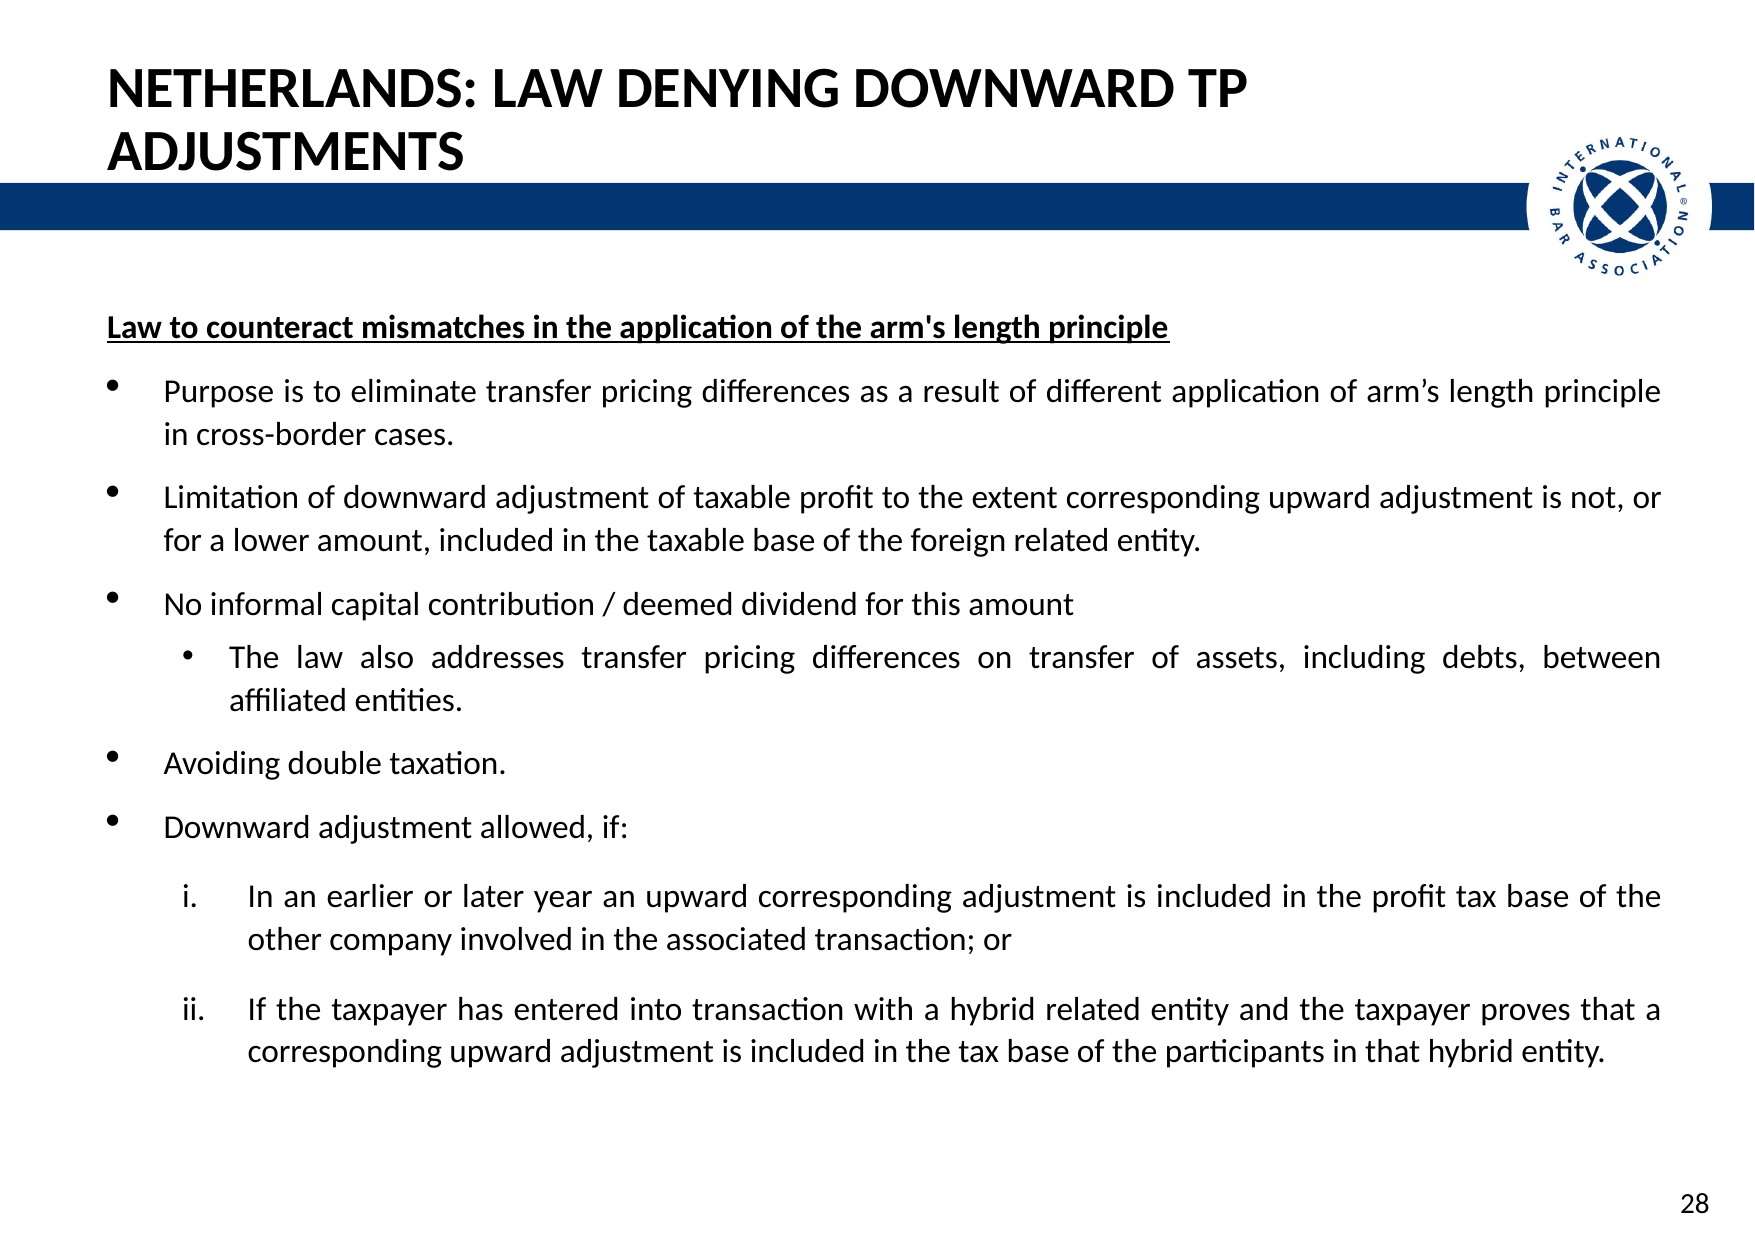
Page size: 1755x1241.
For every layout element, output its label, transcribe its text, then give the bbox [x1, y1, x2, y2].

picture [0, 103, 1755, 319]
list Law to counteract mismatches in the application of the arm's length principle Purpose is to eliminate transfer pricing differences as a result of different application of arm’s length principle in cross-border cases. Limitation of downward adjustment of taxable profit to the extent corresponding upward adjustment is not, or for a lower amount, included in the taxable base of the foreign related entity. No informal capital contribution / deemed dividend for this amount The law also addresses transfer pricing differences on transfer of assets, including debts, between affiliated entities. Avoiding double taxation. Downward adjustment allowed, if: In an earlier or later year an upward corresponding adjustment is included in the profit tax base of the other company involved in the associated transaction; or If the taxpayer has entered into transaction with a hybrid related entity and the taxpayer proves that a corresponding upward adjustment is included in the tax base of the participants in that hybrid entity. [92, 302, 1679, 1196]
title Netherlands: Law Denying Downward TP Adjustments [92, 0, 1574, 240]
slide_number 28 [1329, 1168, 1725, 1235]
